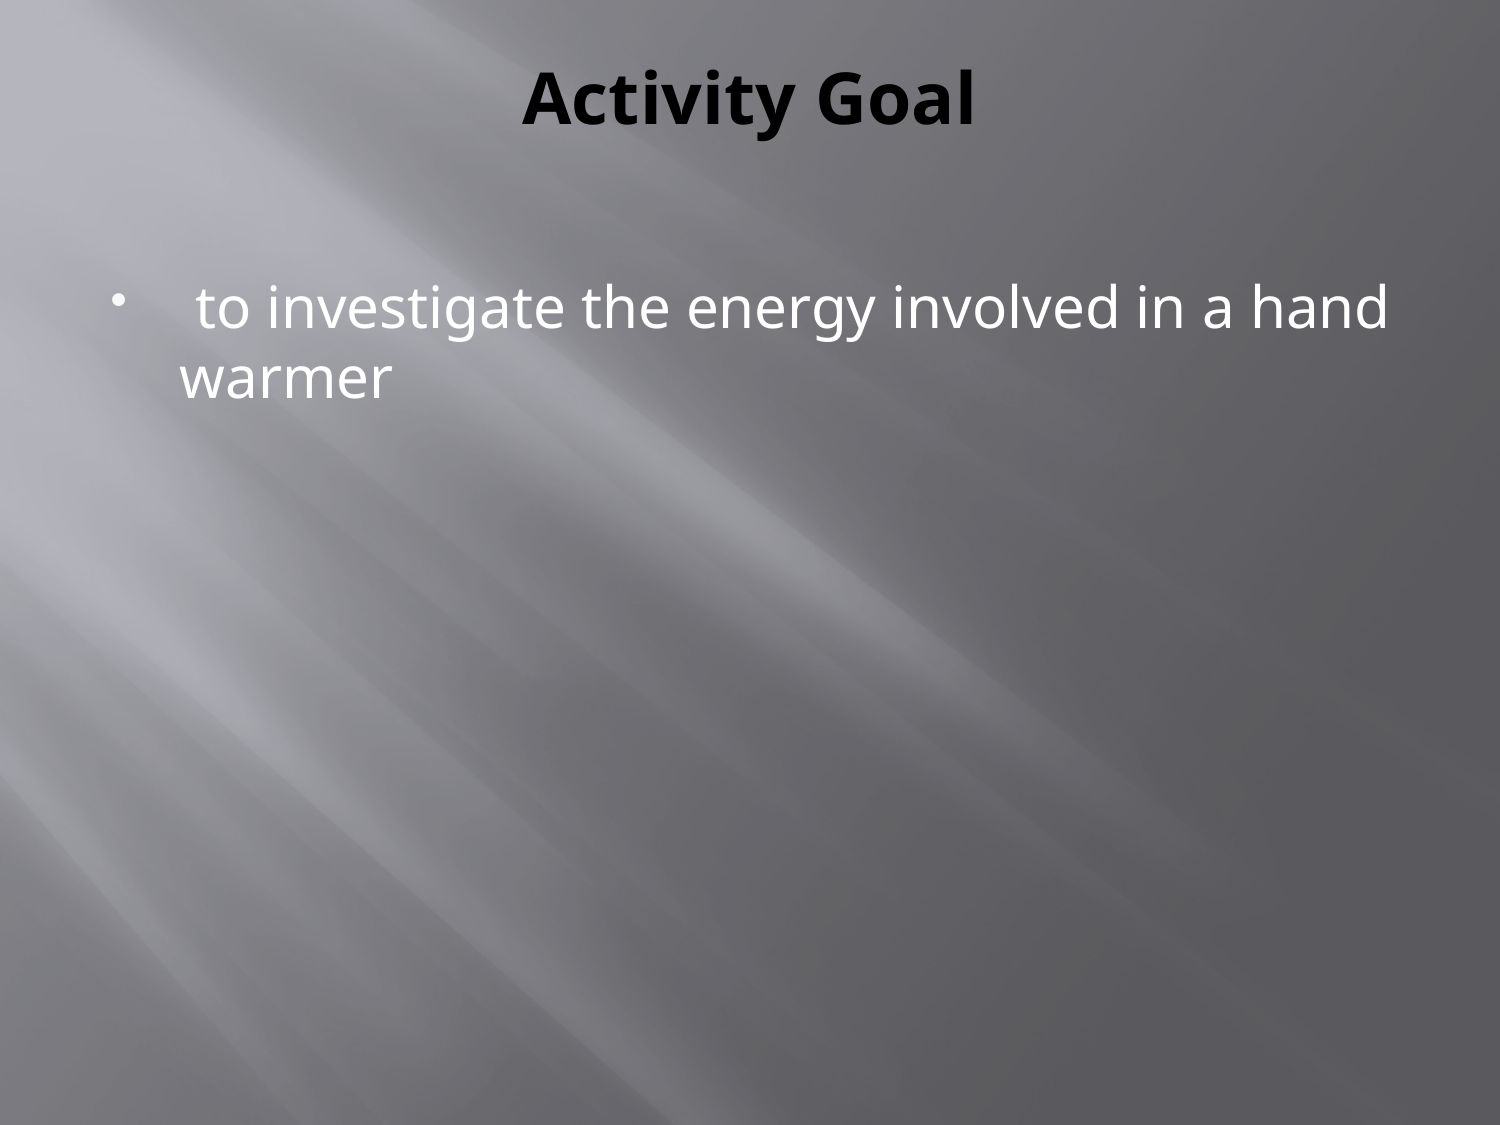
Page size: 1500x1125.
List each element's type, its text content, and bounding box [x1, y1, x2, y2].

title Activity Goal [75, 45, 1425, 233]
list to investigate the energy involved in a hand warmer [75, 262, 1425, 1035]
